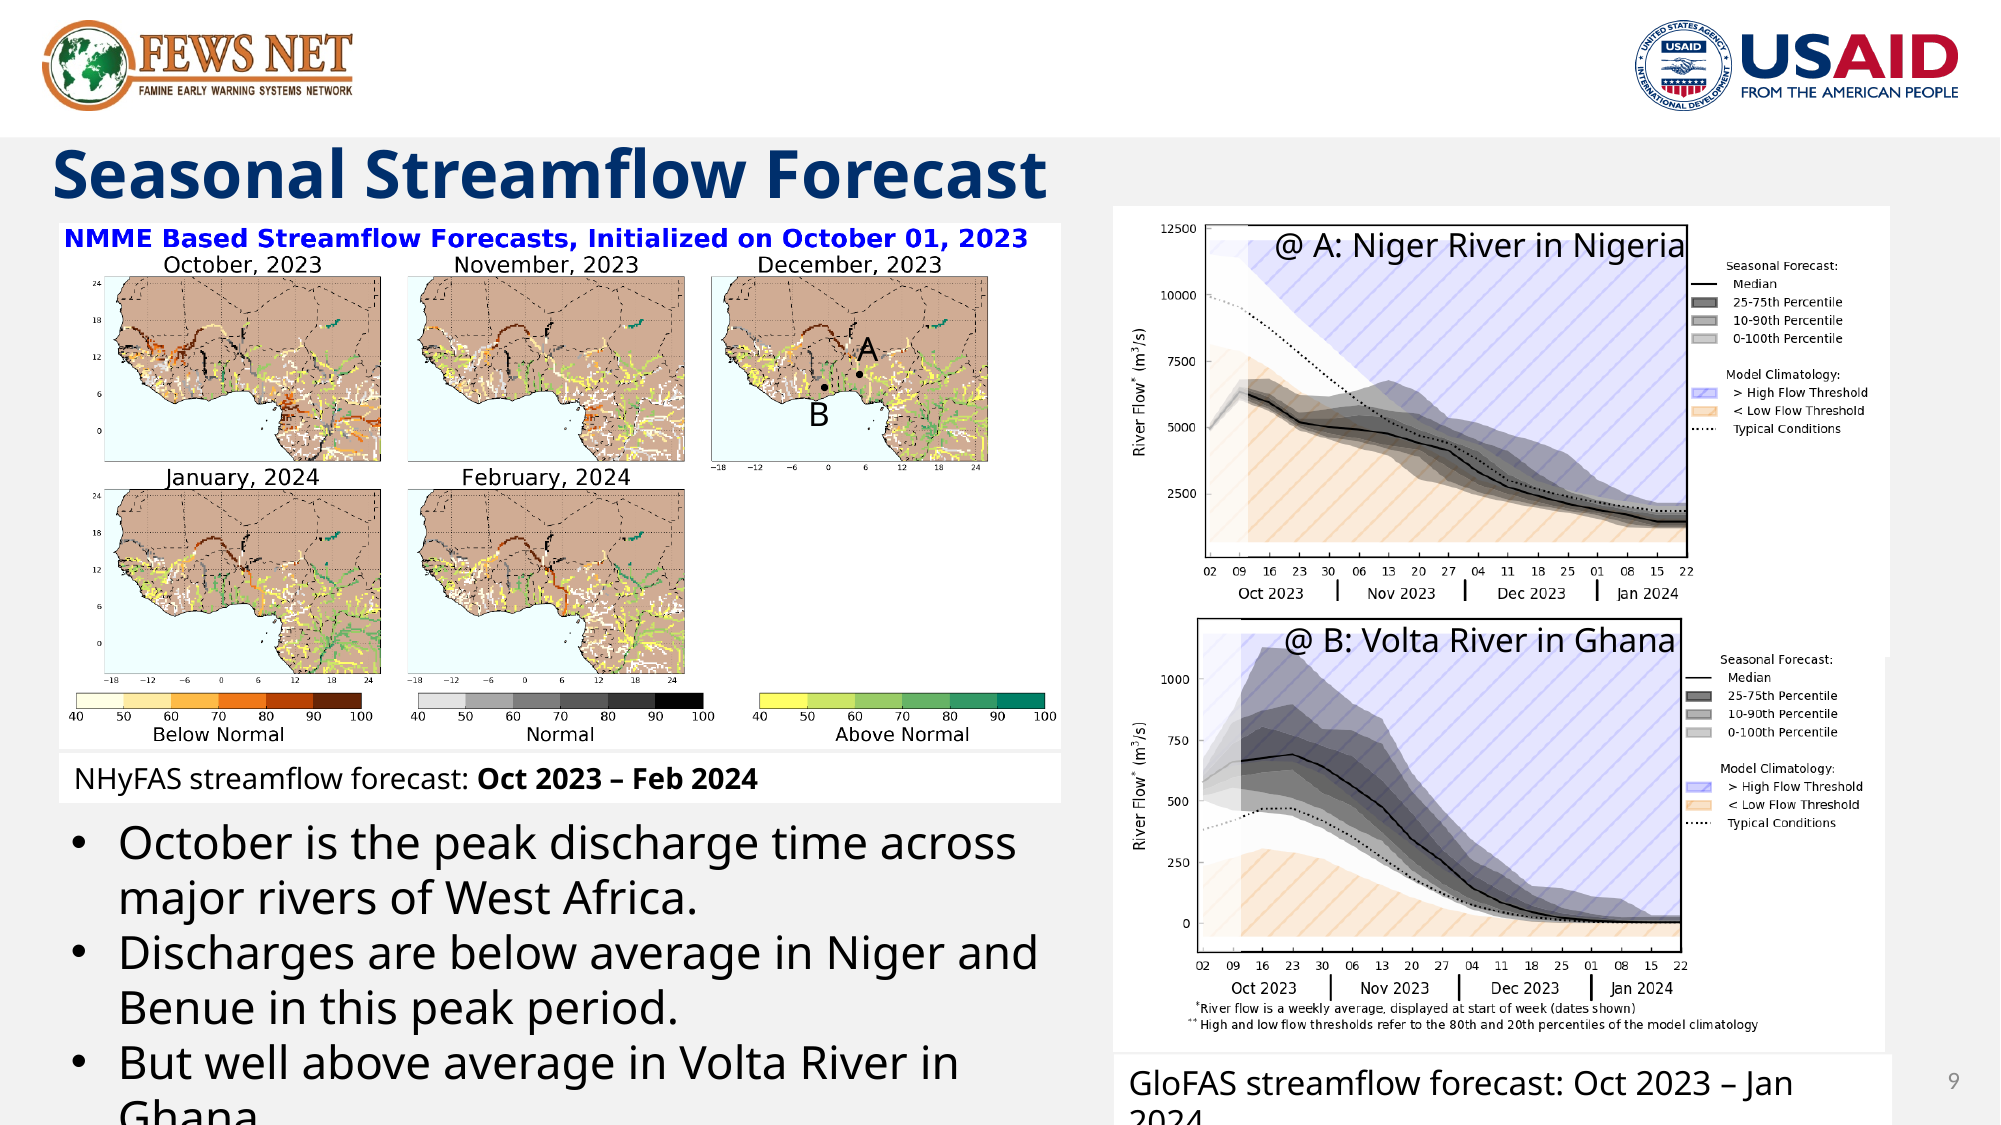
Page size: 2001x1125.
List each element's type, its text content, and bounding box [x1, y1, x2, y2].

picture [1635, 20, 1958, 111]
text_box October is the peak discharge time across major rivers of West Africa. Discharges are below average in Niger and Benue in this peak period. But well above average in Volta River in Ghana. [56, 806, 1064, 1125]
picture [1113, 206, 1890, 1052]
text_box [842, 320, 894, 377]
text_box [795, 385, 843, 442]
text_box GloFAS streamflow forecast: Oct 2023 – Jan 2024 [1113, 1054, 1893, 1125]
picture [42, 20, 353, 111]
text_box NHyFAS streamflow forecast: Oct 2023 – Feb 2024 [59, 756, 1061, 803]
picture [58, 223, 1062, 750]
title Seasonal Streamflow Forecast [37, 118, 1838, 225]
